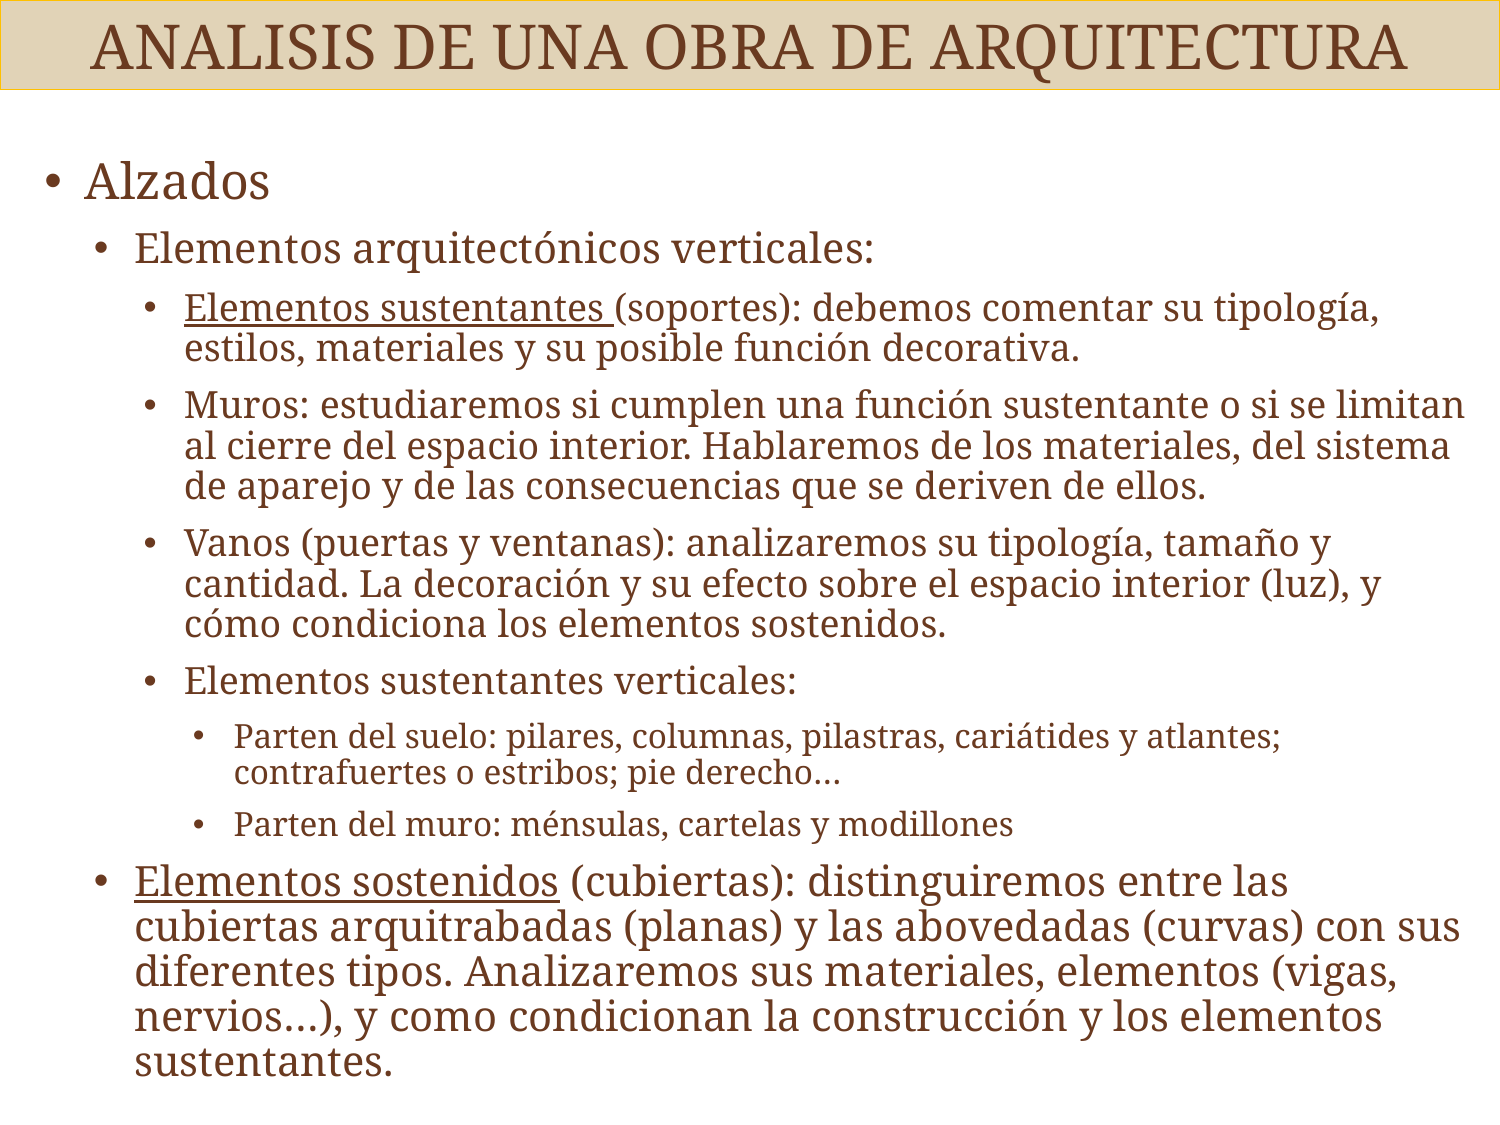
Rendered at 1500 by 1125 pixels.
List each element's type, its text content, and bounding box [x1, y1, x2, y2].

title ANALISIS DE UNA OBRA DE ARQUITECTURA [0, 0, 1500, 90]
list Alzados Elementos arquitectónicos verticales: Elementos sustentantes (soportes): debemos comentar su tipología, estilos, materiales y su posible función decorativa. Muros: estudiaremos si cumplen una función sustentante o si se limitan al cierre del espacio interior. Hablaremos de los materiales, del sistema de aparejo y de las consecuencias que se deriven de ellos. Vanos (puertas y ventanas): analizaremos su tipología, tamaño y cantidad. La decoración y su efecto sobre el espacio interior (luz), y cómo condiciona los elementos sostenidos. Elementos sustentantes verticales: Parten del suelo: pilares, columnas, pilastras, cariátides y atlantes; contrafuertes o estribos; pie derecho… Parten del muro: ménsulas, cartelas y modillones Elementos sostenidos (cubiertas): distinguiremos entre las cubiertas arquitrabadas (planas) y las abovedadas (curvas) con sus diferentes tipos. Analizaremos sus materiales, elementos (vigas, nervios…), y como condicionan la construcción y los elementos sustentantes. [29, 149, 1489, 1125]
